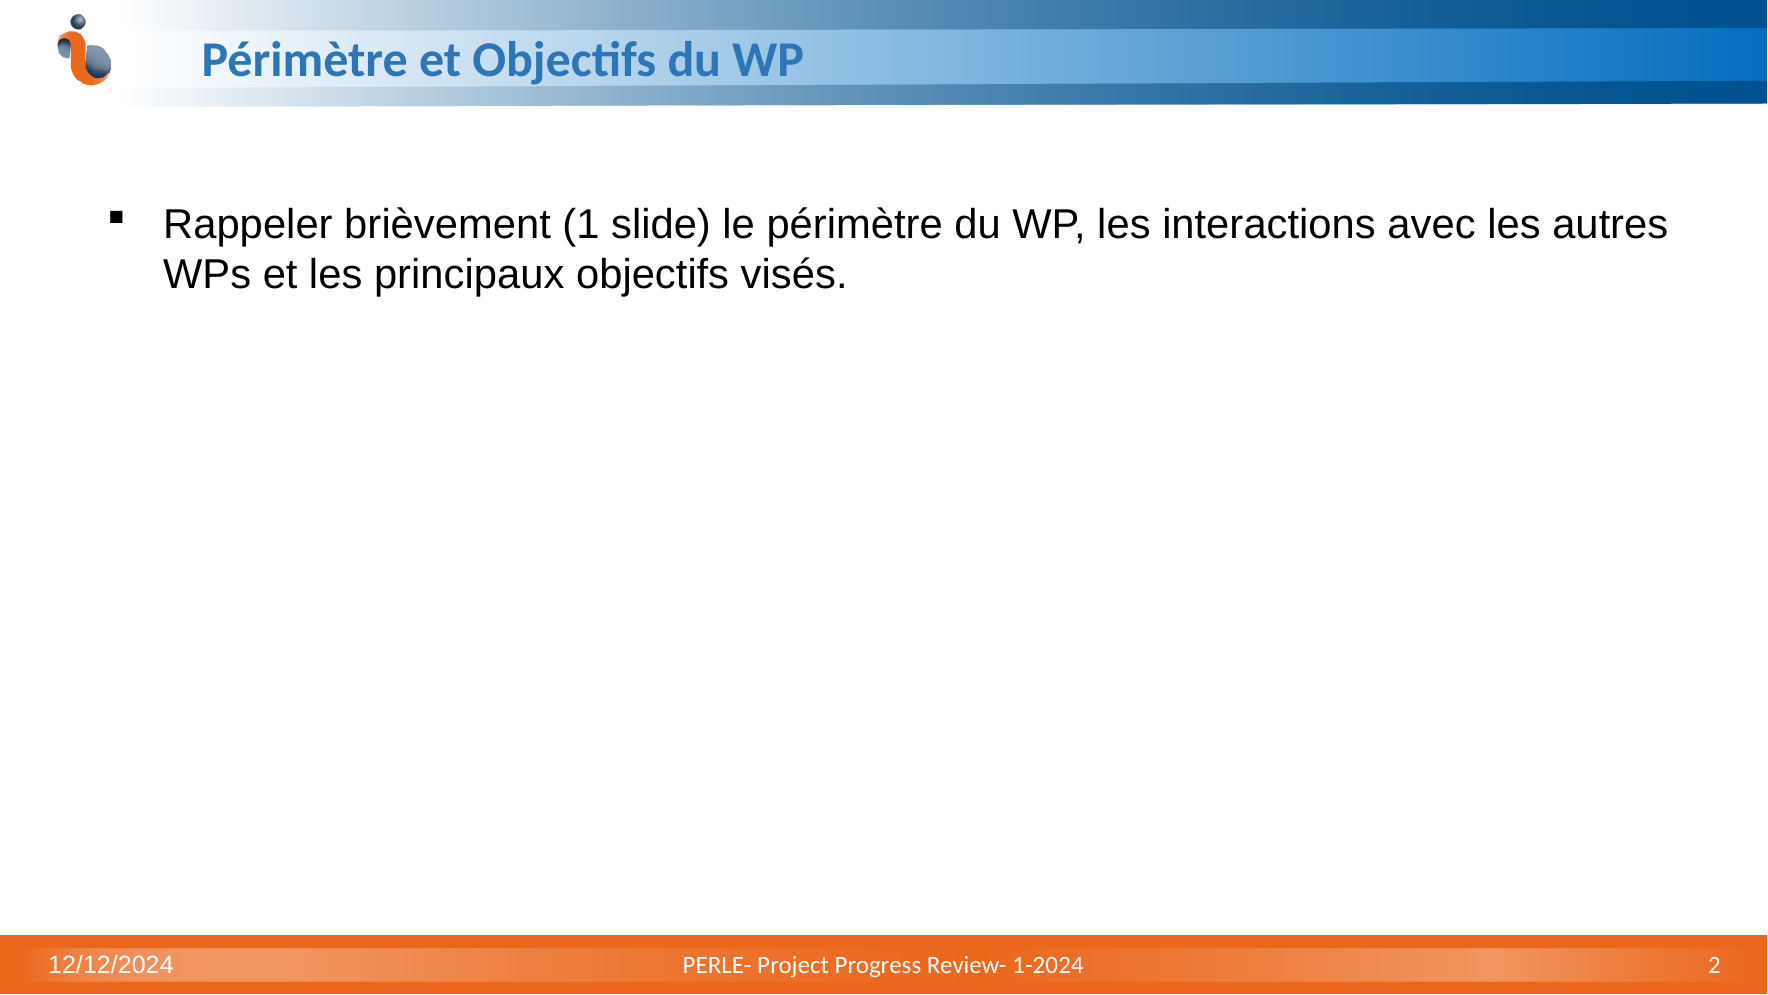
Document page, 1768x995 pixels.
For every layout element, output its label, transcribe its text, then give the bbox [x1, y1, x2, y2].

text_box Rappeler brièvement (1 slide) le périmètre du WP, les interactions avec les autres WPs et les principaux objectifs visés. [92, 189, 1687, 305]
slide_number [33, 937, 429, 991]
footer PERLE- Project Progress Review- 1-2024 [481, 937, 1286, 991]
title Périmètre et Objectifs du WP [186, 24, 1120, 96]
slide_number 2 [1338, 937, 1736, 991]
picture [0, 0, 1768, 994]
